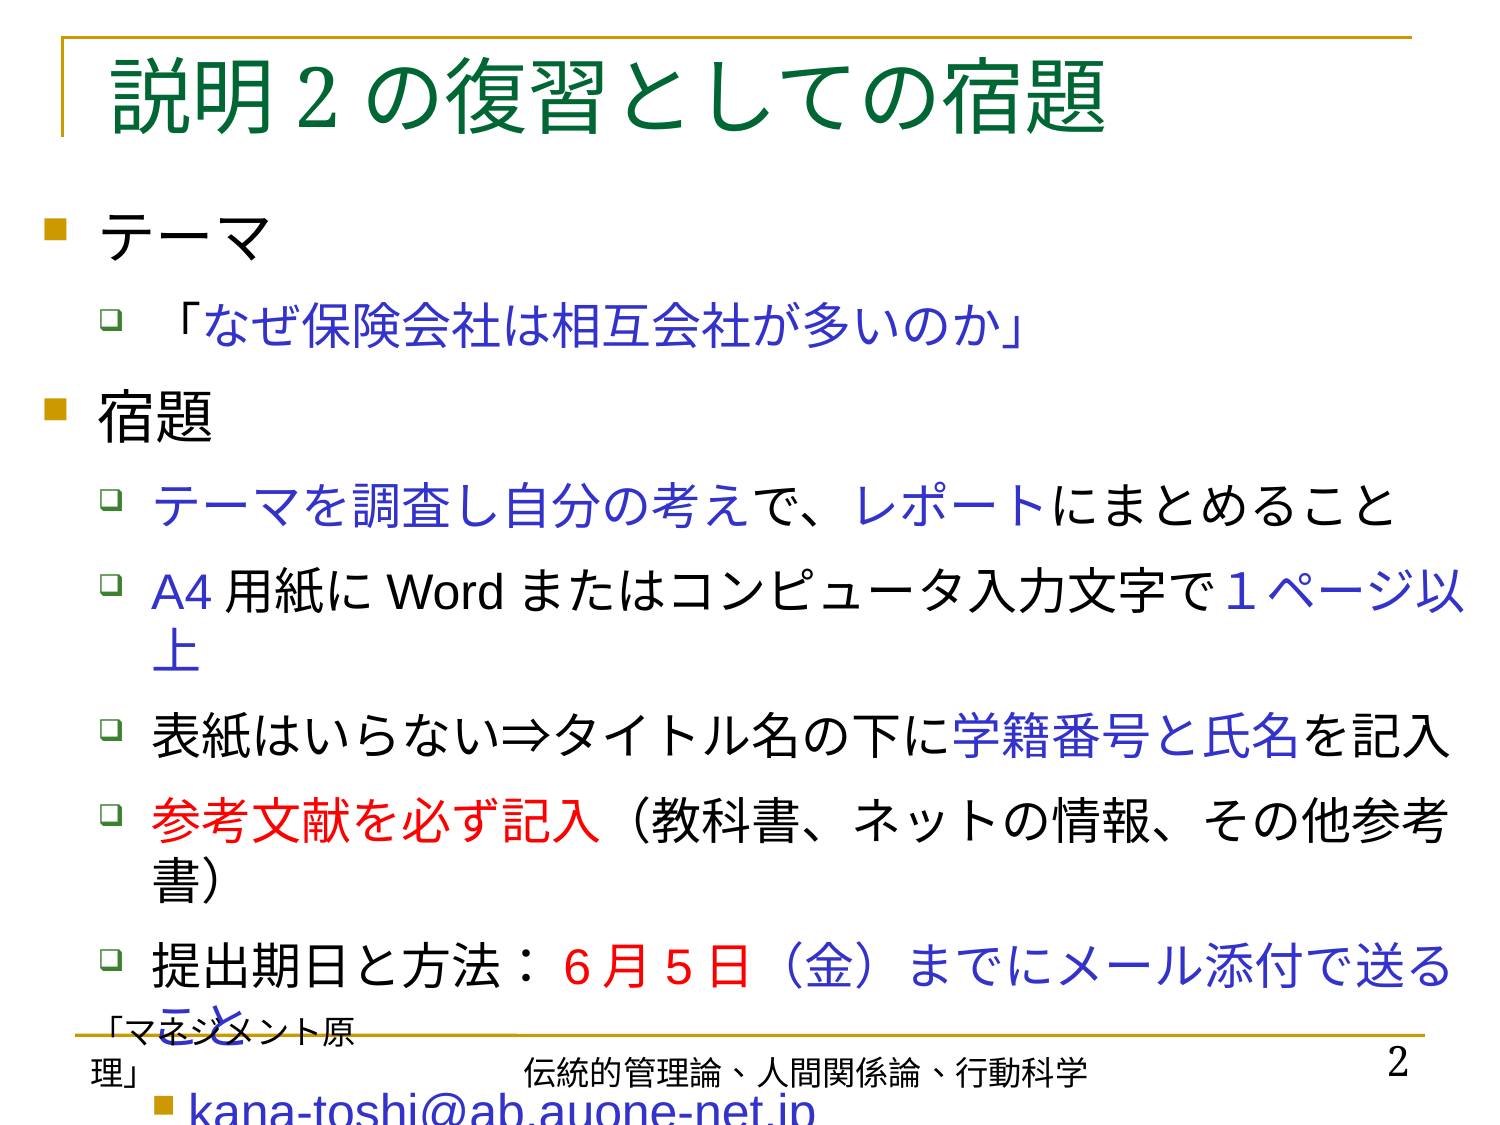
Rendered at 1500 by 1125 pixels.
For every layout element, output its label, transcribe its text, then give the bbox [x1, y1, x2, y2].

list テーマ 「なぜ保険会社は相互会社が多いのか」 宿題 テーマを調査し自分の考えで、レポートにまとめること A4用紙にWordまたはコンピュータ入力文字で１ページ以上 表紙はいらない⇒タイトル名の下に学籍番号と氏名を記入 参考文献を必ず記入（教科書、ネットの情報、その他参考書） 提出期日と方法：6月5日（金）までにメール添付で送ること kana-toshi@ab.auone-net.jp [26, 192, 1500, 1026]
slide_number 2 [1177, 1026, 1426, 1100]
footer 伝統的管理論、人間関係論、行動科学 [425, 1026, 1187, 1101]
slide_number 「マネジメント原理」 [74, 1023, 426, 1100]
title 説明2の復習としての宿題 [93, 36, 1444, 192]
